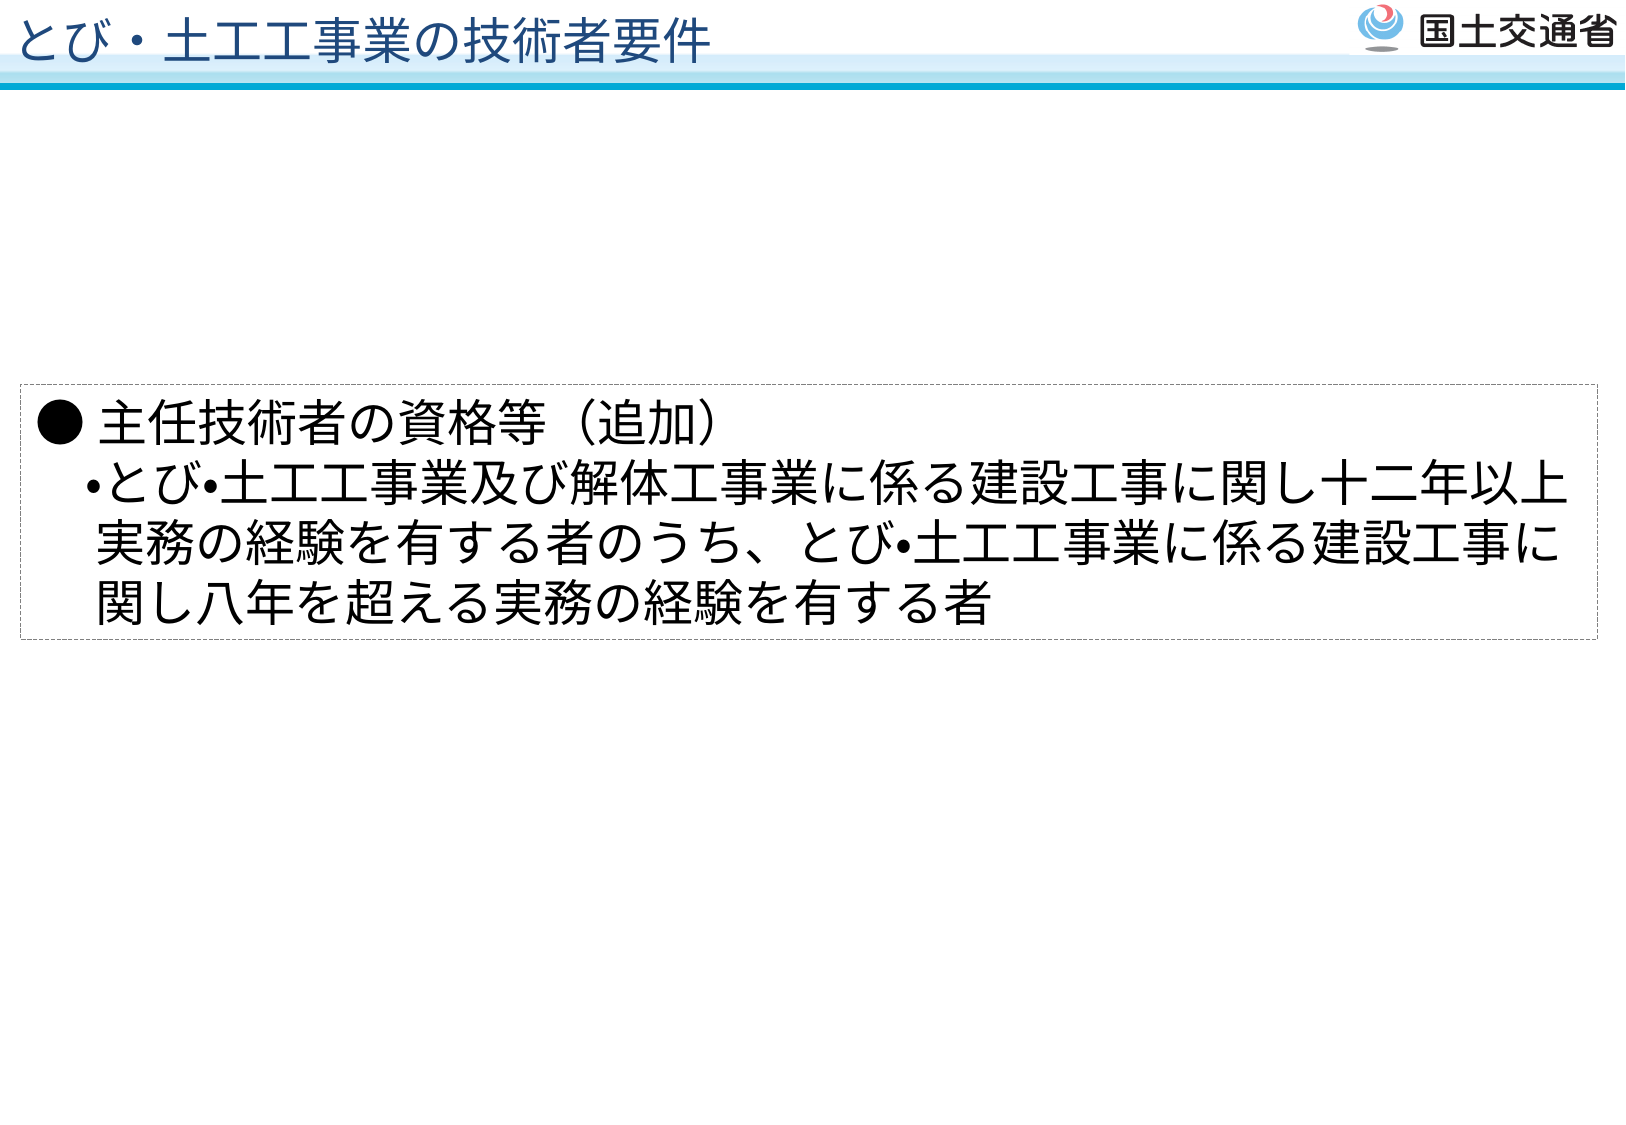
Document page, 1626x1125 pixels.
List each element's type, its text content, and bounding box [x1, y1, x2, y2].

text_box とび・土工工事業の技術者要件 [0, 0, 1623, 79]
picture [0, 55, 1625, 82]
text_box ●主任技術者の資格等（追加） ・とび・土工工事業及び解体工事業に係る建設工事に関し十二年以上実務の経験を有する者のうち、とび・土工工事業に係る建設工事に関し八年を超える実務の経験を有する者 [20, 384, 1598, 640]
